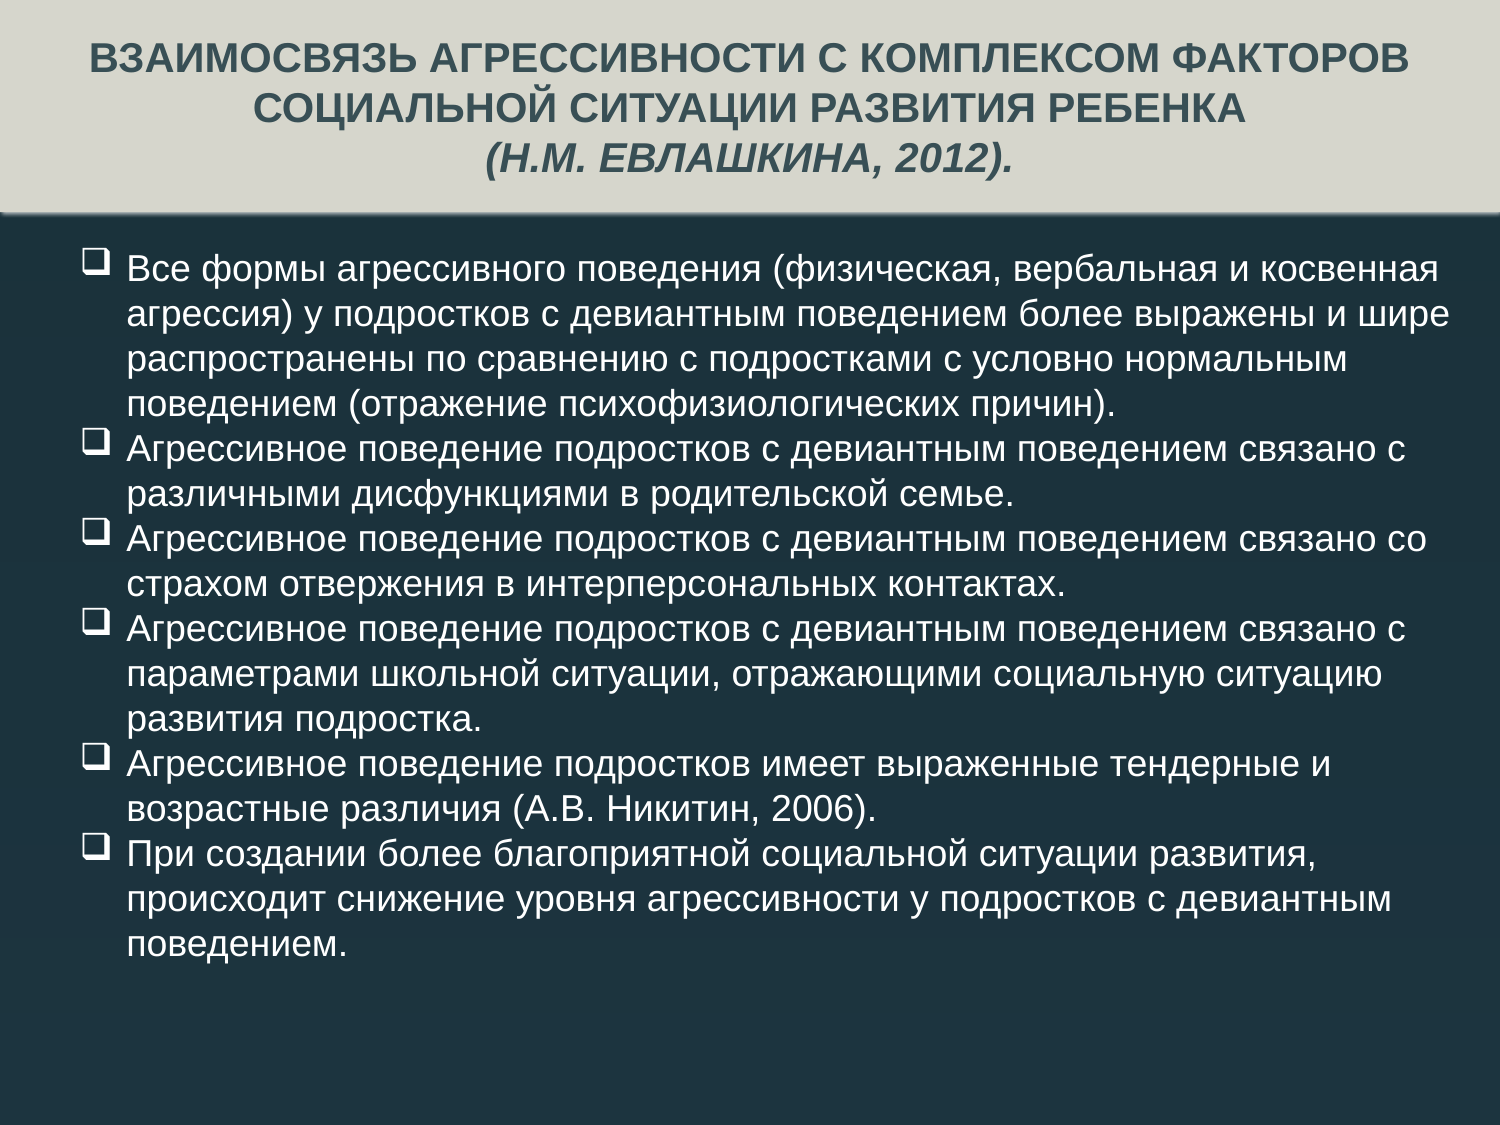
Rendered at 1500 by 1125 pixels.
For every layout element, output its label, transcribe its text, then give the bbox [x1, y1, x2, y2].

text_box ВЗАИМОСВЯЗЬ АГРЕССИВНОСТИ С КОМПЛЕКСОМ ФАКТОРОВ СОЦИАЛЬНОЙ СИТУАЦИИ РАЗВИТИЯ РЕБЕНКА (Н.М. ЕВЛАШКИНА, 2012). [0, 0, 1500, 213]
text_box Все формы агрессивного поведения (физическая, вербальная и косвенная агрессия) у подростков с девиантным поведением более выражены и шире распространены по сравнению с подростками с условно нормальным поведением (отражение психофизиологических причин). Агрессивное поведение подростков с девиантным поведением связано с различными дисфункциями в родительской семье. Агрессивное поведение подростков с девиантным поведением связано со страхом отвержения в интерперсональных контактах. Агрессивное поведение подростков с девиантным поведением связано с параметрами школьной ситуации, отражающими социальную ситуацию развития подростка. Агрессивное поведение подростков имеет выраженные тендерные и возрастные различия (А.В. Никитин, 2006). При создании более благоприятной социальной ситуации развития, происходит снижение уровня агрессивности у подростков с девиантным поведением. [64, 236, 1471, 1062]
